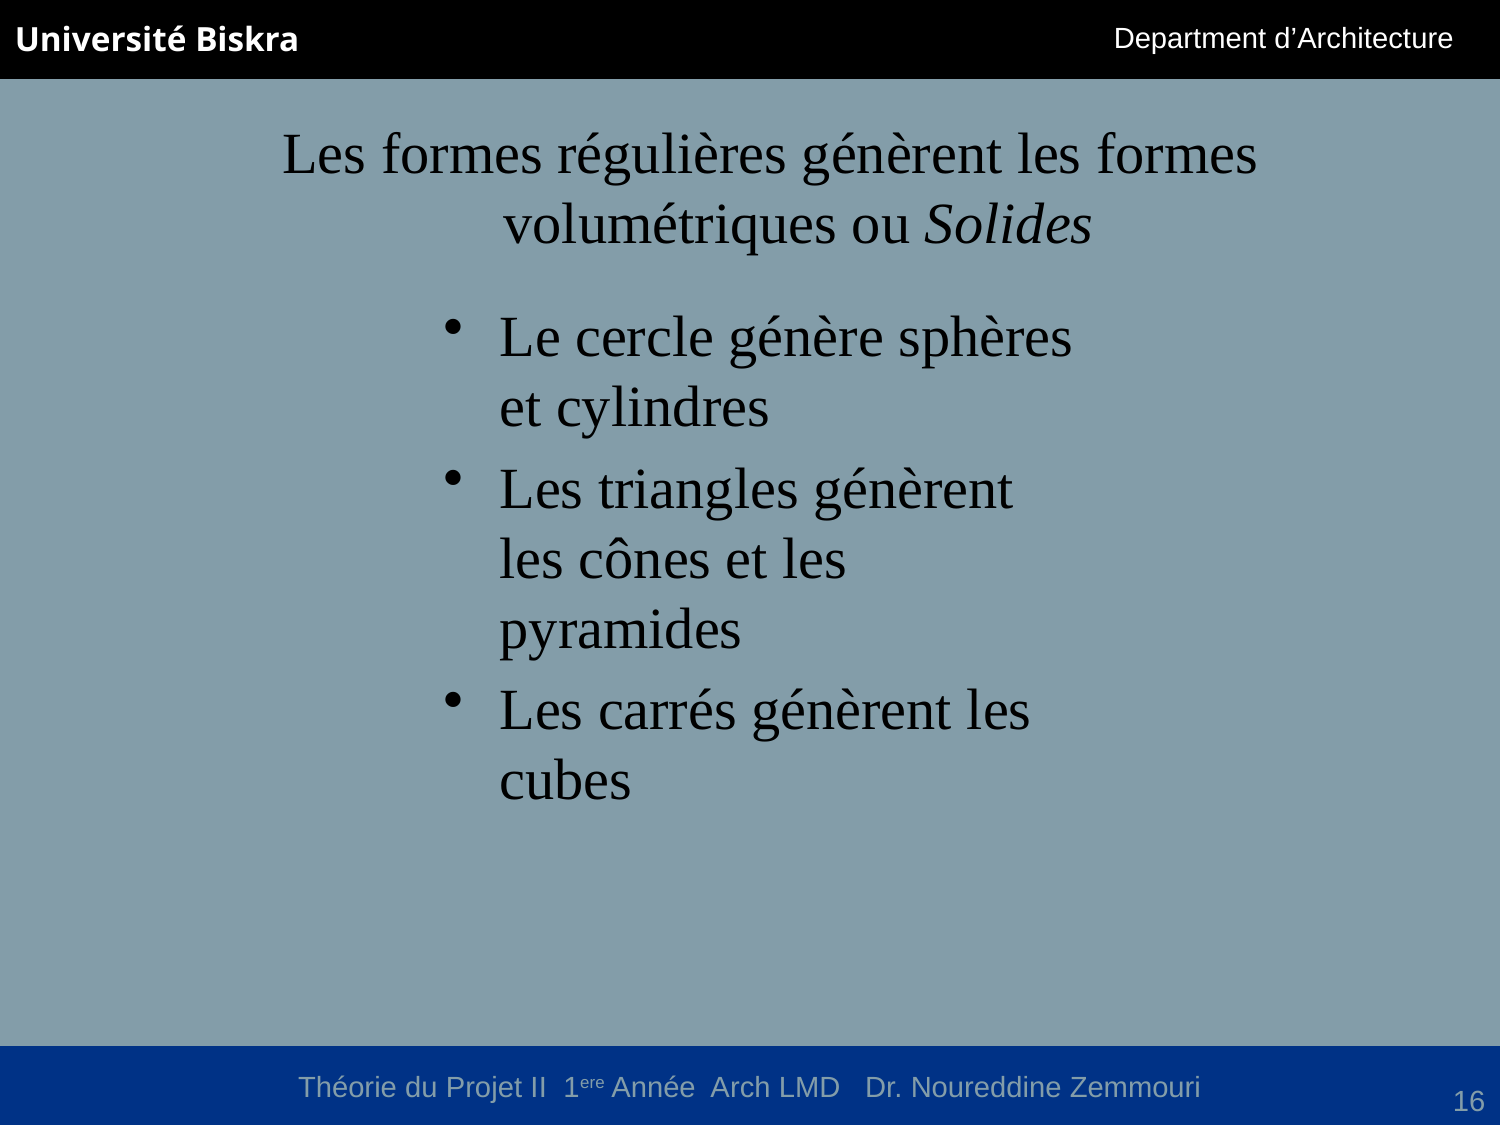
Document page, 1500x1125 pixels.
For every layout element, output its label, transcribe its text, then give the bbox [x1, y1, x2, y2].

list Les formes régulières génèrent les formes volumétriques ou Solides [111, 107, 1430, 412]
list Le cercle génère sphères et cylindres Les triangles génèrent les cônes et les pyramides Les carrés génèrent les cubes [428, 290, 1091, 1034]
